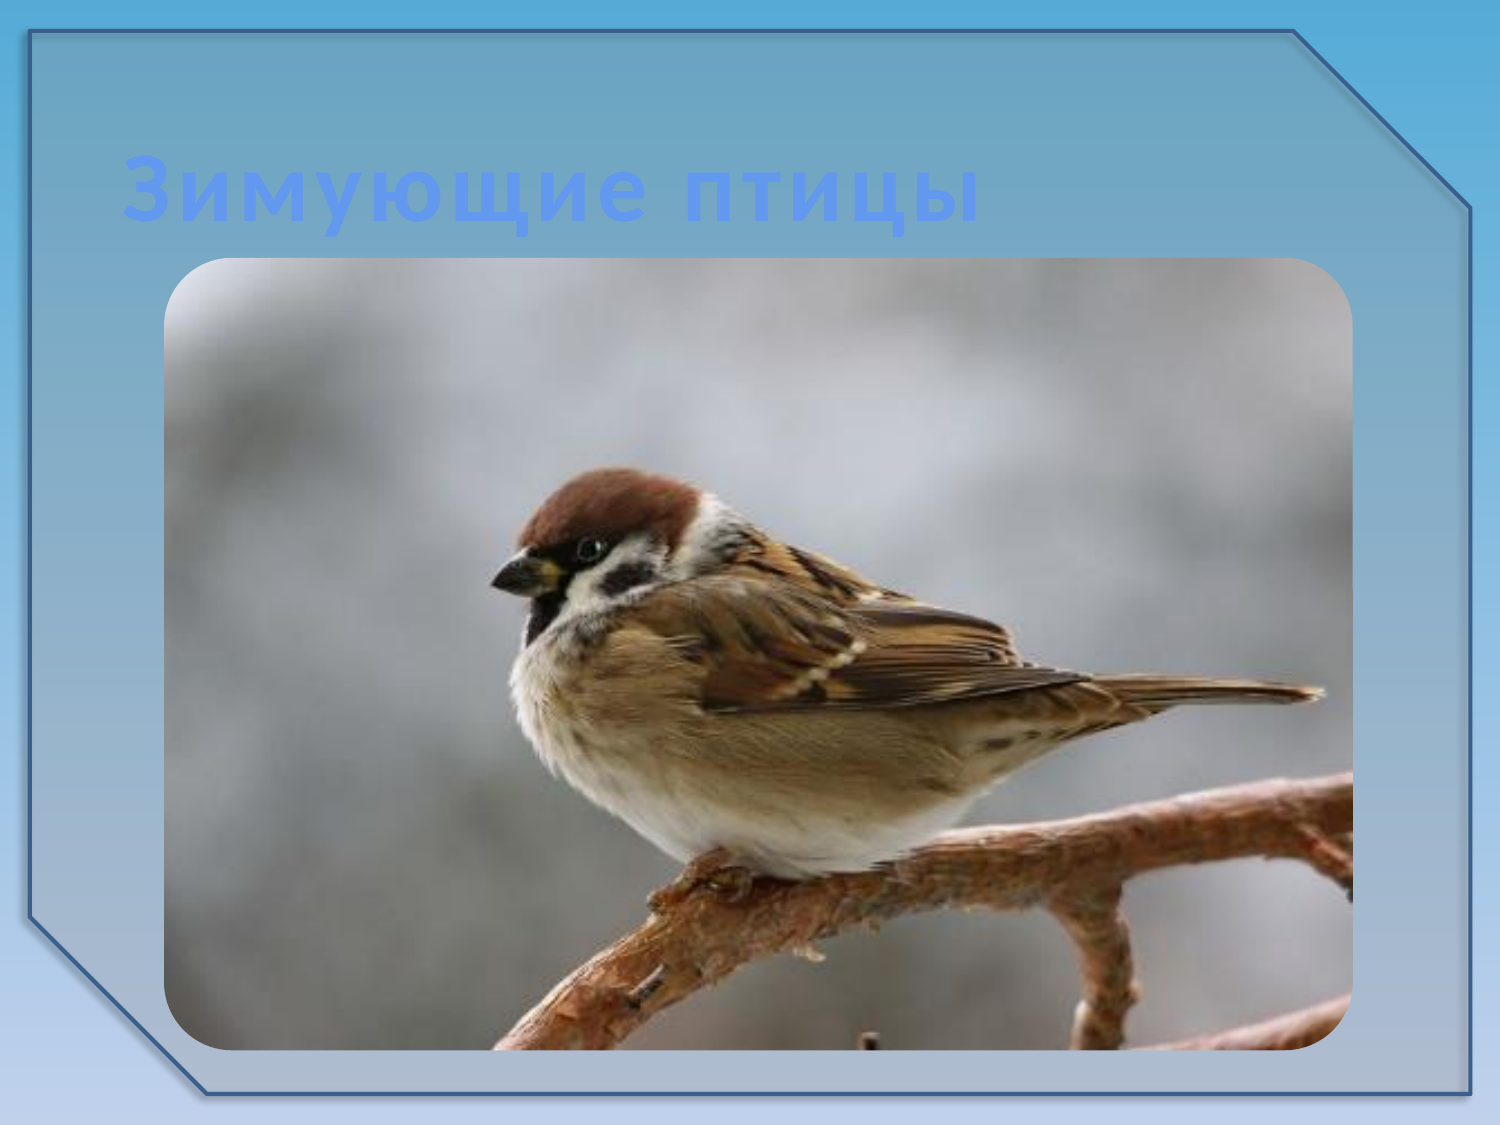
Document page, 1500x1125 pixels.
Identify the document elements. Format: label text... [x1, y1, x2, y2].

text_box [27, 28, 1473, 1097]
text_box Зимующие птицы [107, 113, 1000, 249]
picture [163, 257, 1353, 1051]
